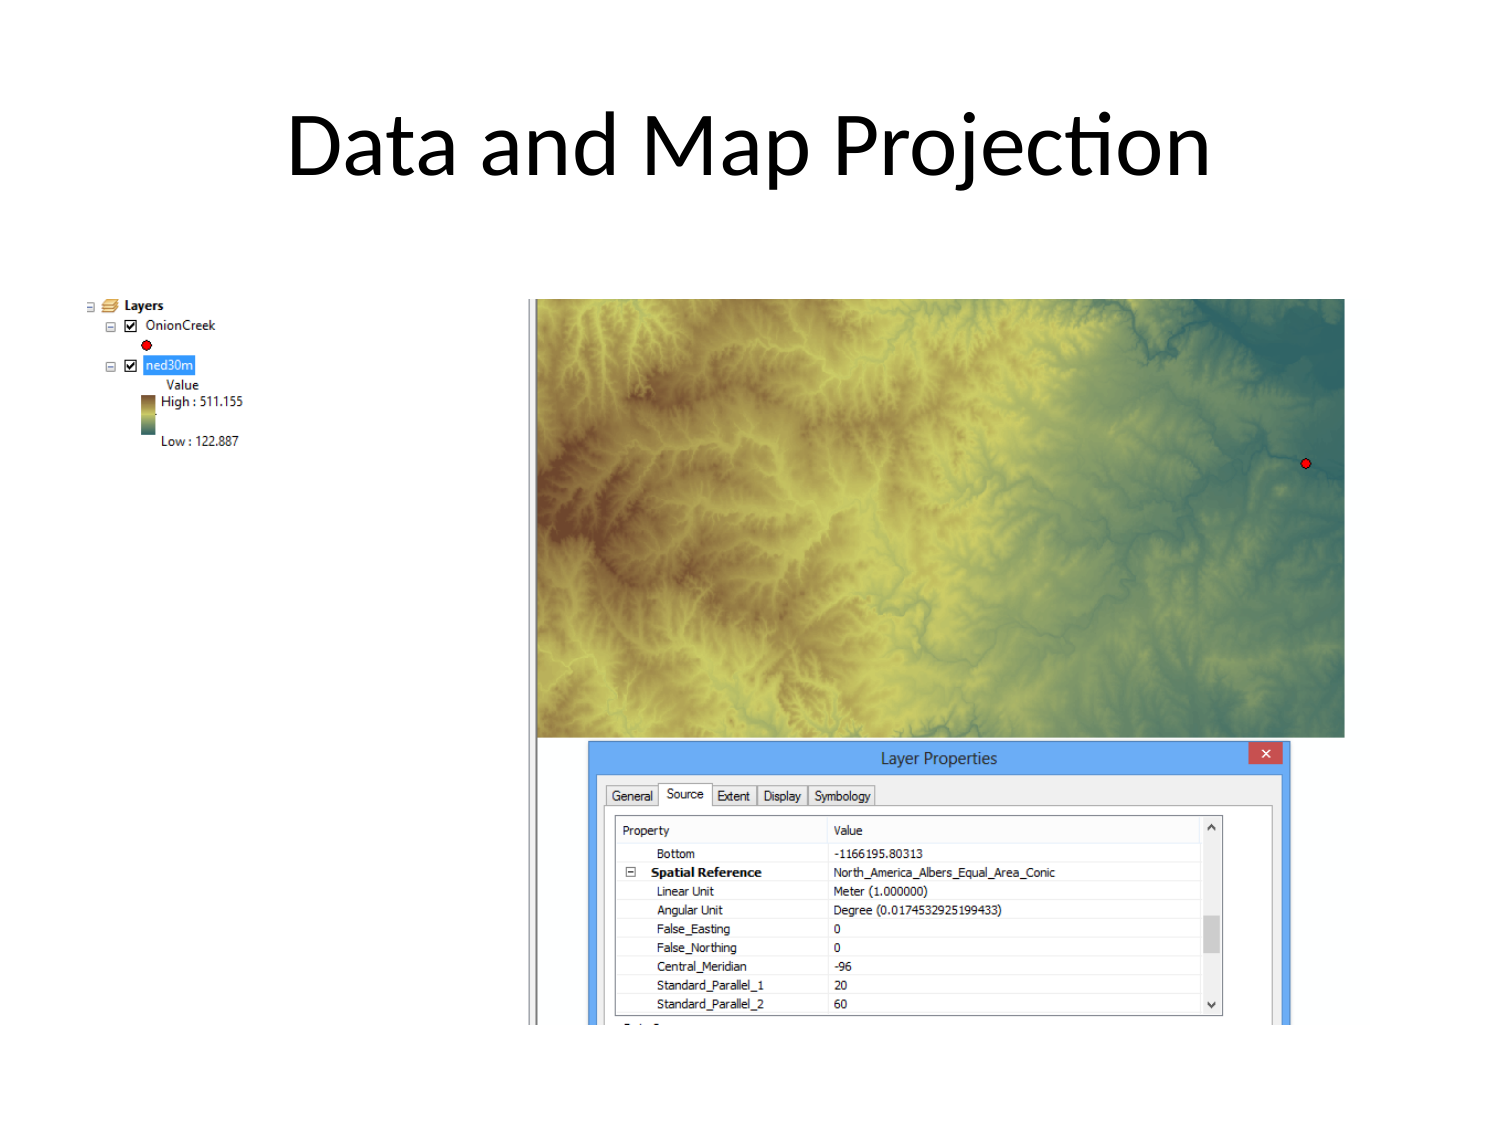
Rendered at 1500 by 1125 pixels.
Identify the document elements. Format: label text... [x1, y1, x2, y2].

title Data and Map Projection [75, 45, 1425, 233]
picture [87, 299, 1370, 1026]
